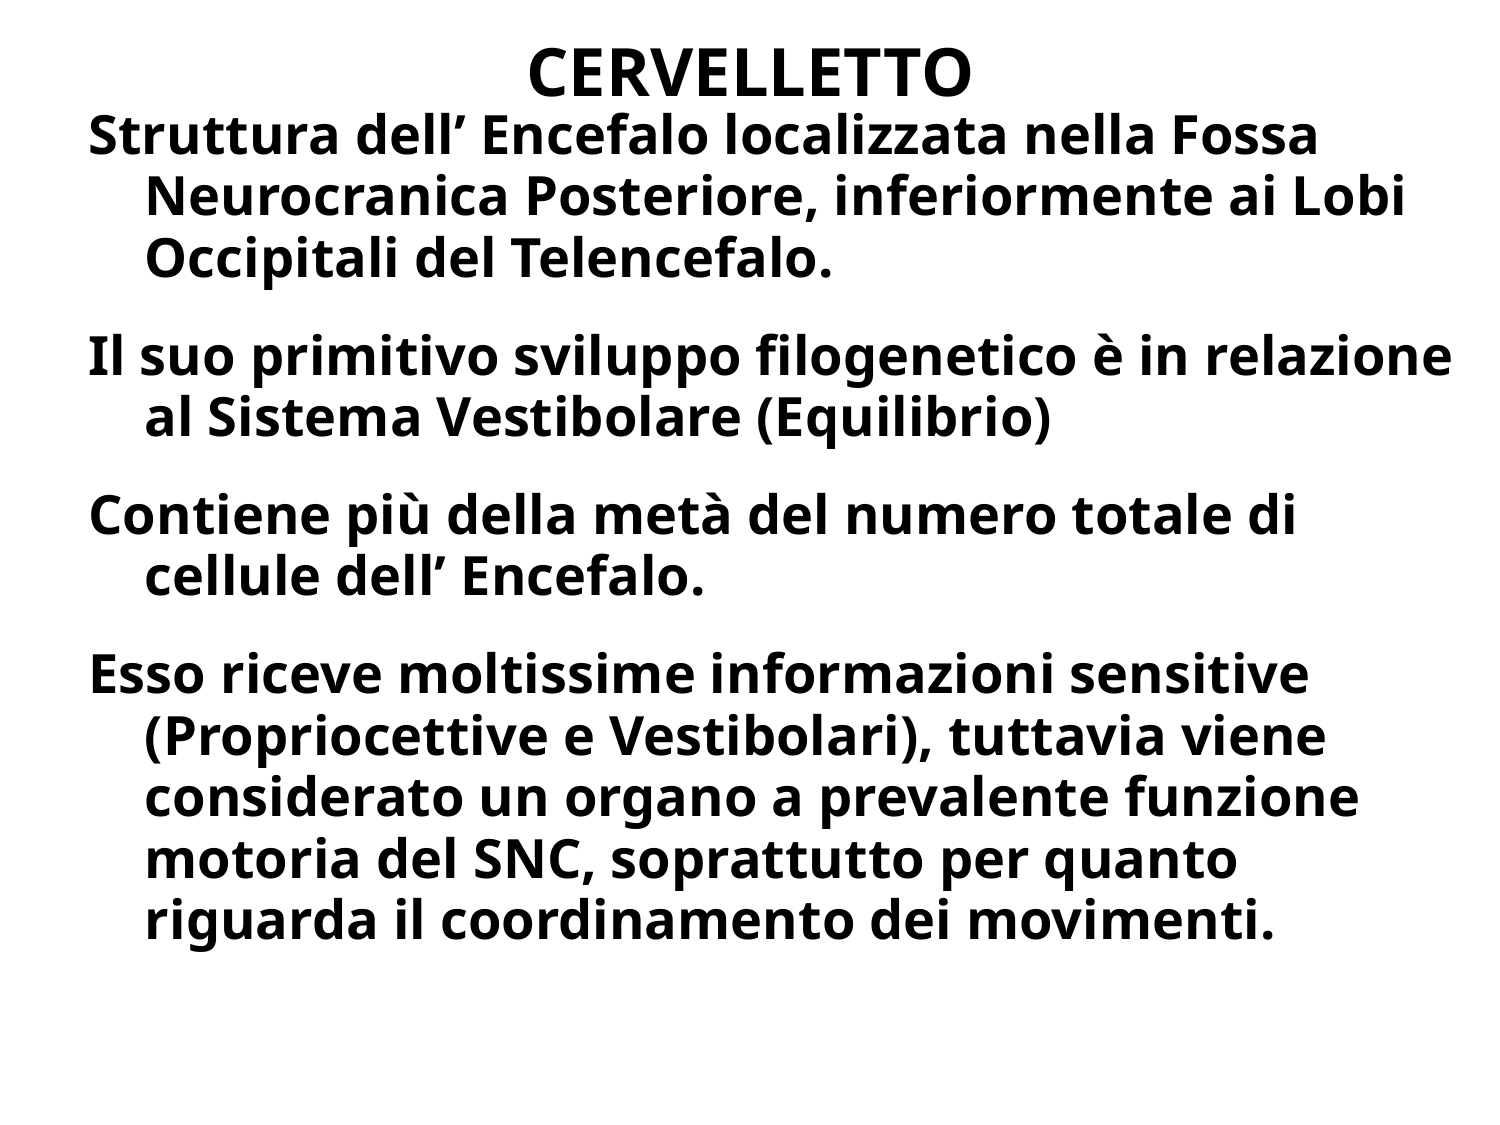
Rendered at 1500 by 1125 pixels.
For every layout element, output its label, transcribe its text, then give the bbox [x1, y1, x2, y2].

title CERVELLETTO [110, 0, 1391, 101]
list Struttura dell’ Encefalo localizzata nella Fossa Neurocranica Posteriore, inferiormente ai Lobi Occipitali del Telencefalo. Il suo primitivo sviluppo filogenetico è in relazione al Sistema Vestibolare (Equilibrio) Contiene più della metà del numero totale di cellule dell’ Encefalo. Esso riceve moltissime informazioni sensitive (Propriocettive e Vestibolari), tuttavia viene considerato un organo a prevalente funzione motoria del SNC, soprattutto per quanto riguarda il coordinamento dei movimenti. [88, 101, 1459, 1035]
